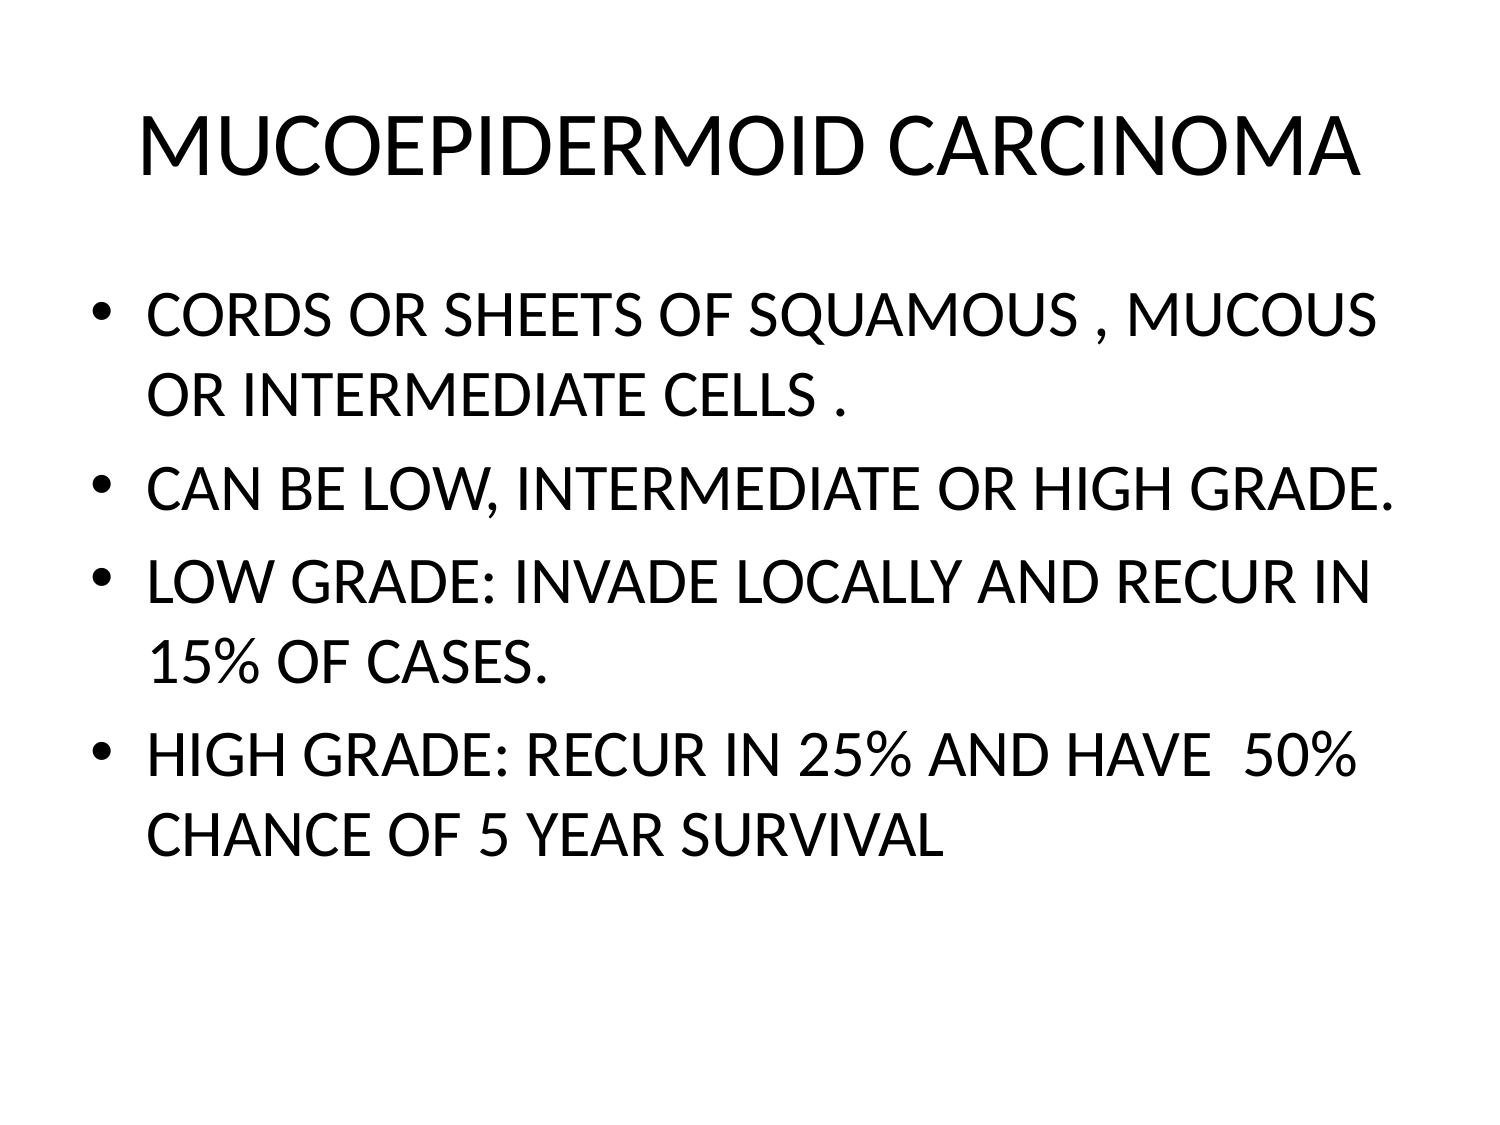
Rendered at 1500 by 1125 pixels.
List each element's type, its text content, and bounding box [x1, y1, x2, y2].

list CORDS OR SHEETS OF SQUAMOUS , MUCOUS OR INTERMEDIATE CELLS . CAN BE LOW, INTERMEDIATE OR HIGH GRADE. LOW GRADE: INVADE LOCALLY AND RECUR IN 15% OF CASES. HIGH GRADE: RECUR IN 25% AND HAVE 50% CHANCE OF 5 YEAR SURVIVAL [75, 262, 1425, 1005]
title MUCOEPIDERMOID CARCINOMA [75, 45, 1425, 233]
